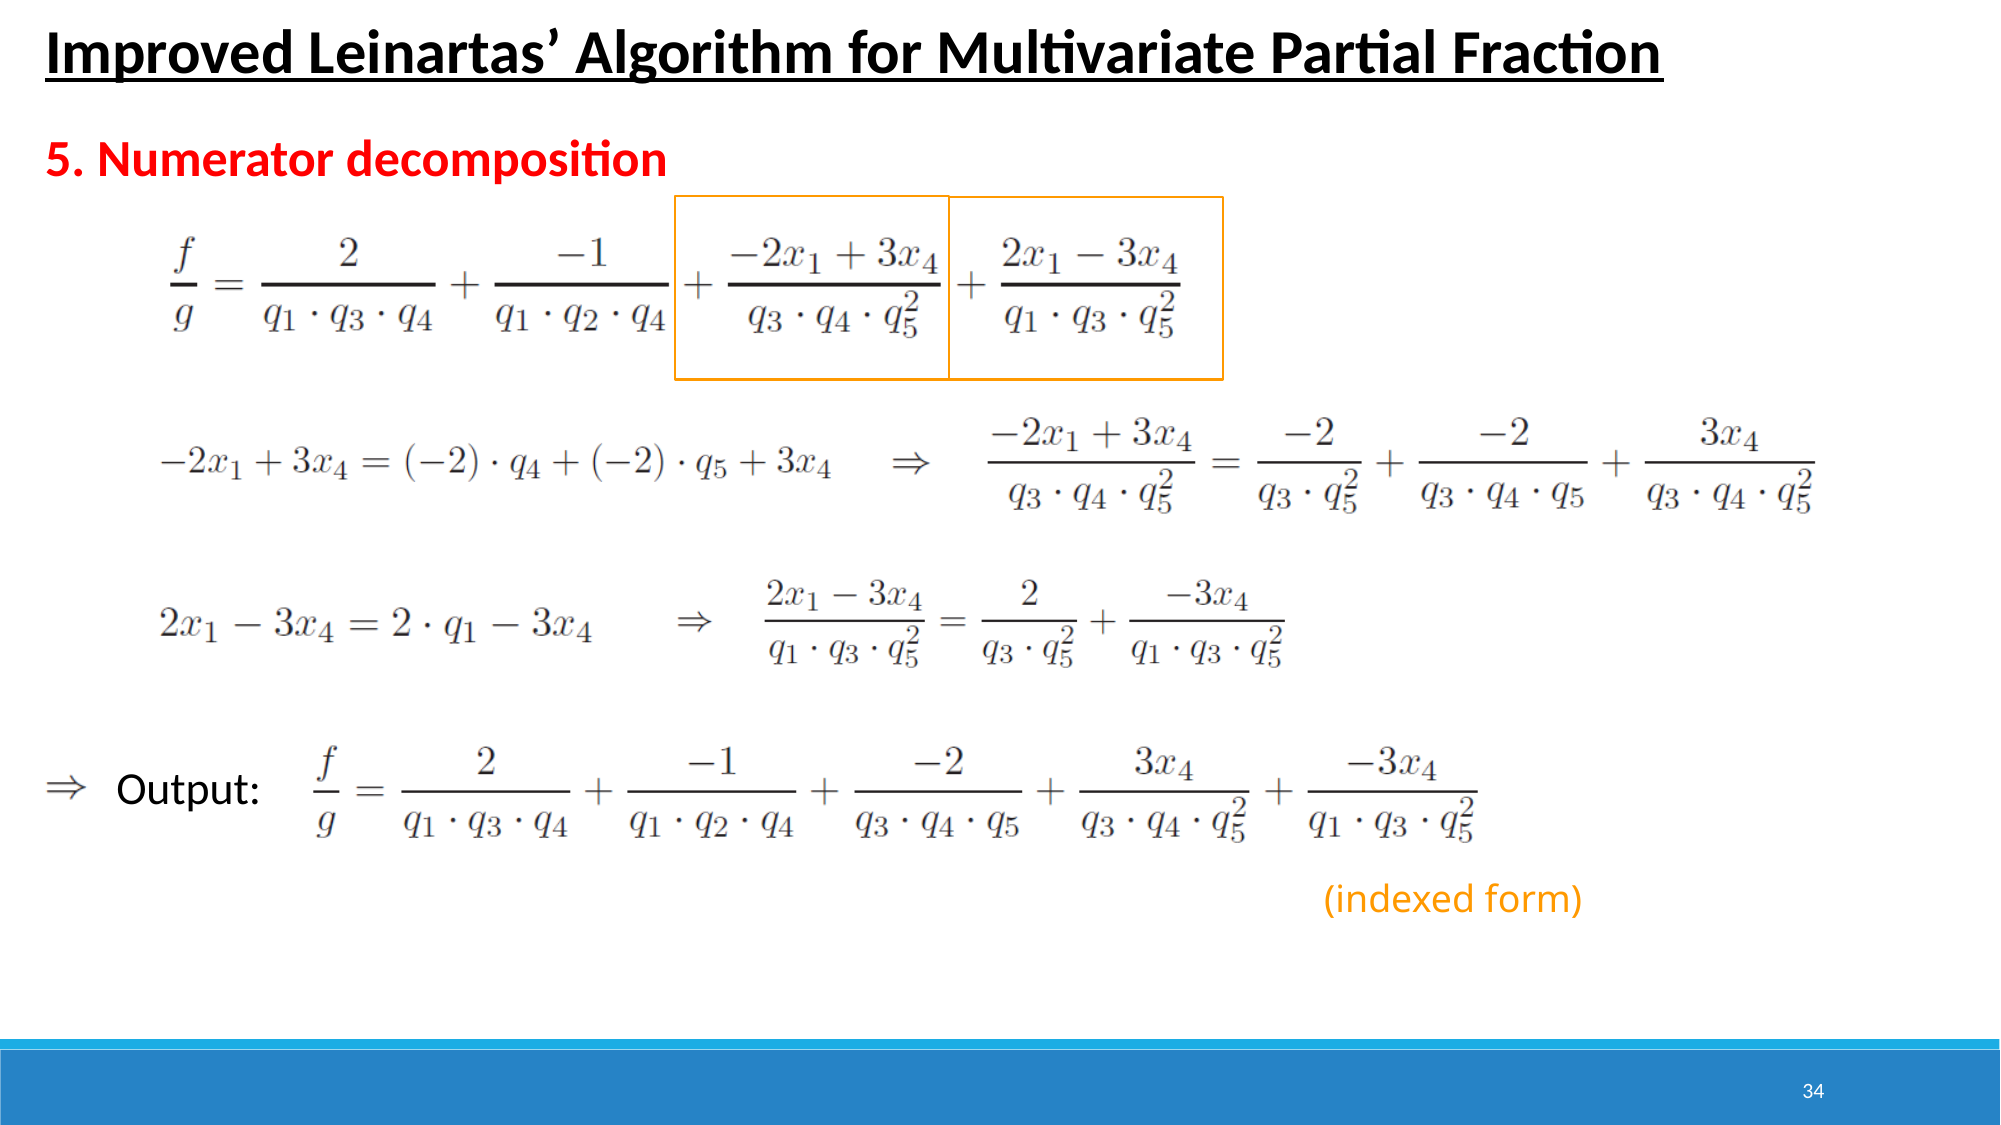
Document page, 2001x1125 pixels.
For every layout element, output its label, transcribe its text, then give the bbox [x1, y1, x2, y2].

picture [674, 573, 1303, 677]
picture [154, 435, 847, 490]
picture [881, 395, 1840, 530]
text_box Improved Leinartas’ Algorithm for Multivariate Partial Fraction [30, 3, 1679, 94]
text_box [948, 196, 1224, 381]
slide_number 34 [1624, 1059, 1840, 1120]
text_box [674, 363, 948, 381]
text_box Output: [101, 751, 277, 822]
text_box (indexed form) [1309, 867, 1598, 928]
text_box [674, 195, 950, 218]
picture [154, 596, 609, 655]
picture [26, 760, 95, 816]
picture [154, 220, 1196, 356]
picture [295, 728, 1500, 869]
text_box 5. Numerator decomposition [30, 117, 684, 195]
